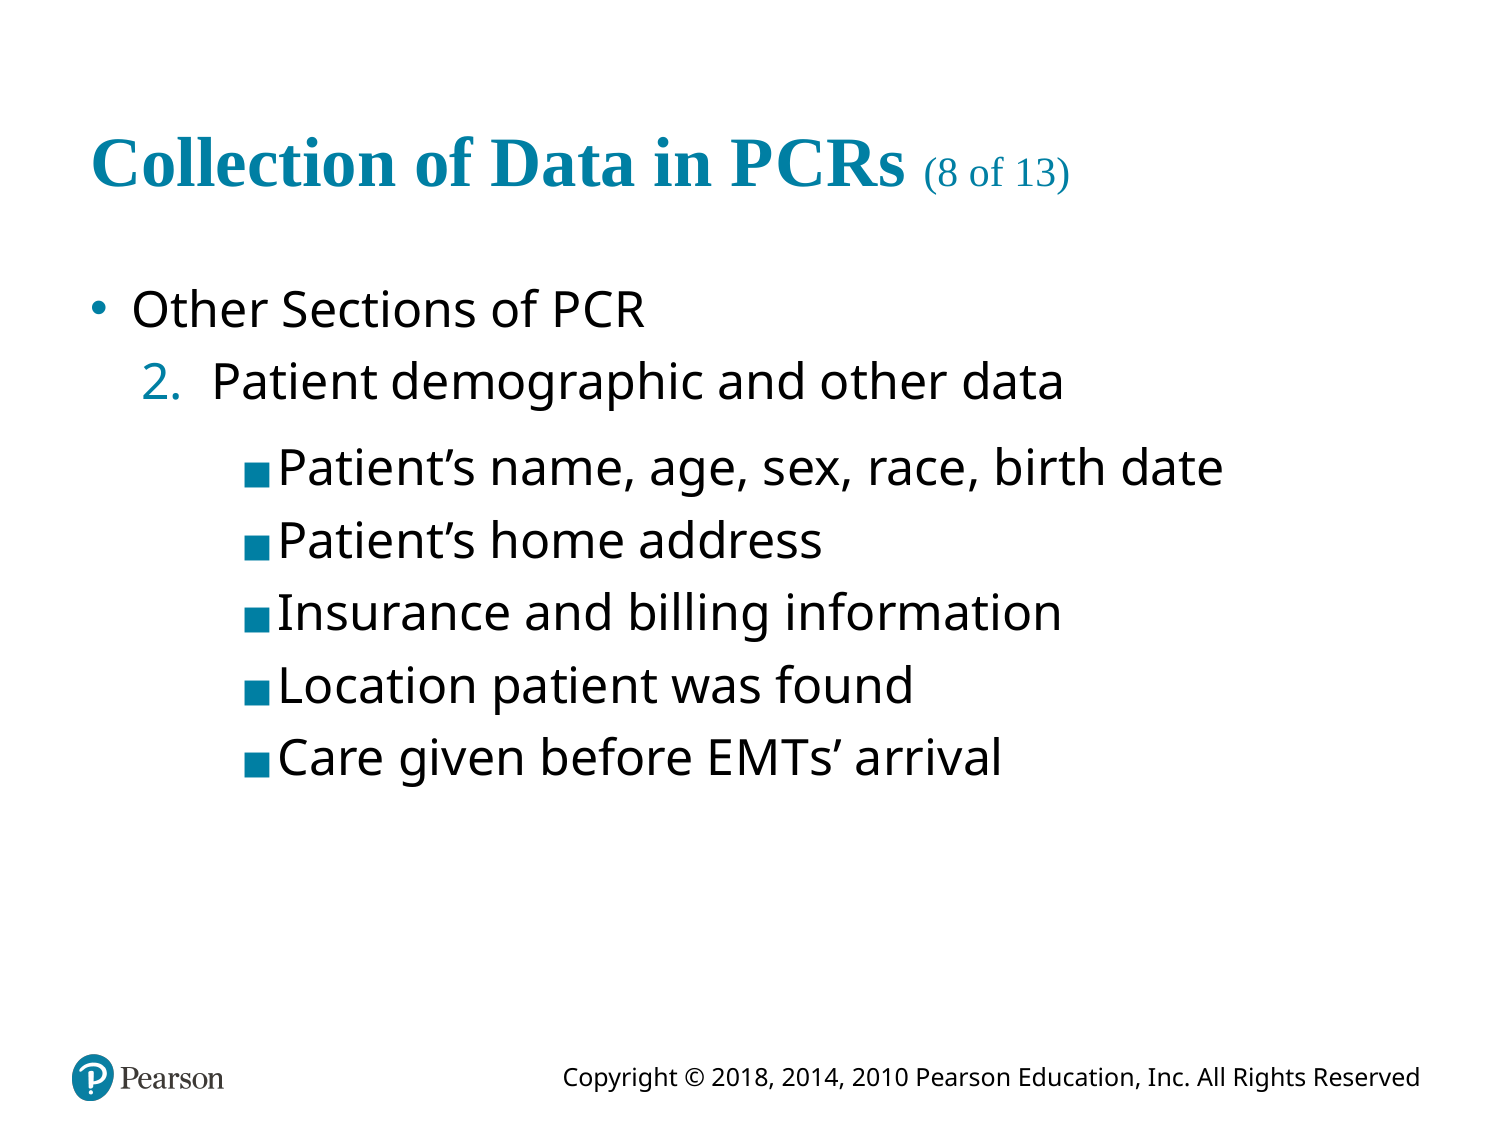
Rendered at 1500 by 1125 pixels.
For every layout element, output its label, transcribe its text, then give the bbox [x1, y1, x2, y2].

picture [98, 1054, 224, 1101]
list Other Sections of P C R Patient demographic and other data [75, 262, 1425, 415]
list Patient’s name, age, sex, race, birth date Patient’s home address Insurance and billing information Location patient was found Care given before E M T s’ arrival [75, 420, 1425, 795]
picture [80, 1063, 106, 1088]
picture [72, 1054, 88, 1070]
picture [72, 1087, 83, 1101]
title Collection of Data in P C R s (8 of 13) [75, 35, 1425, 216]
